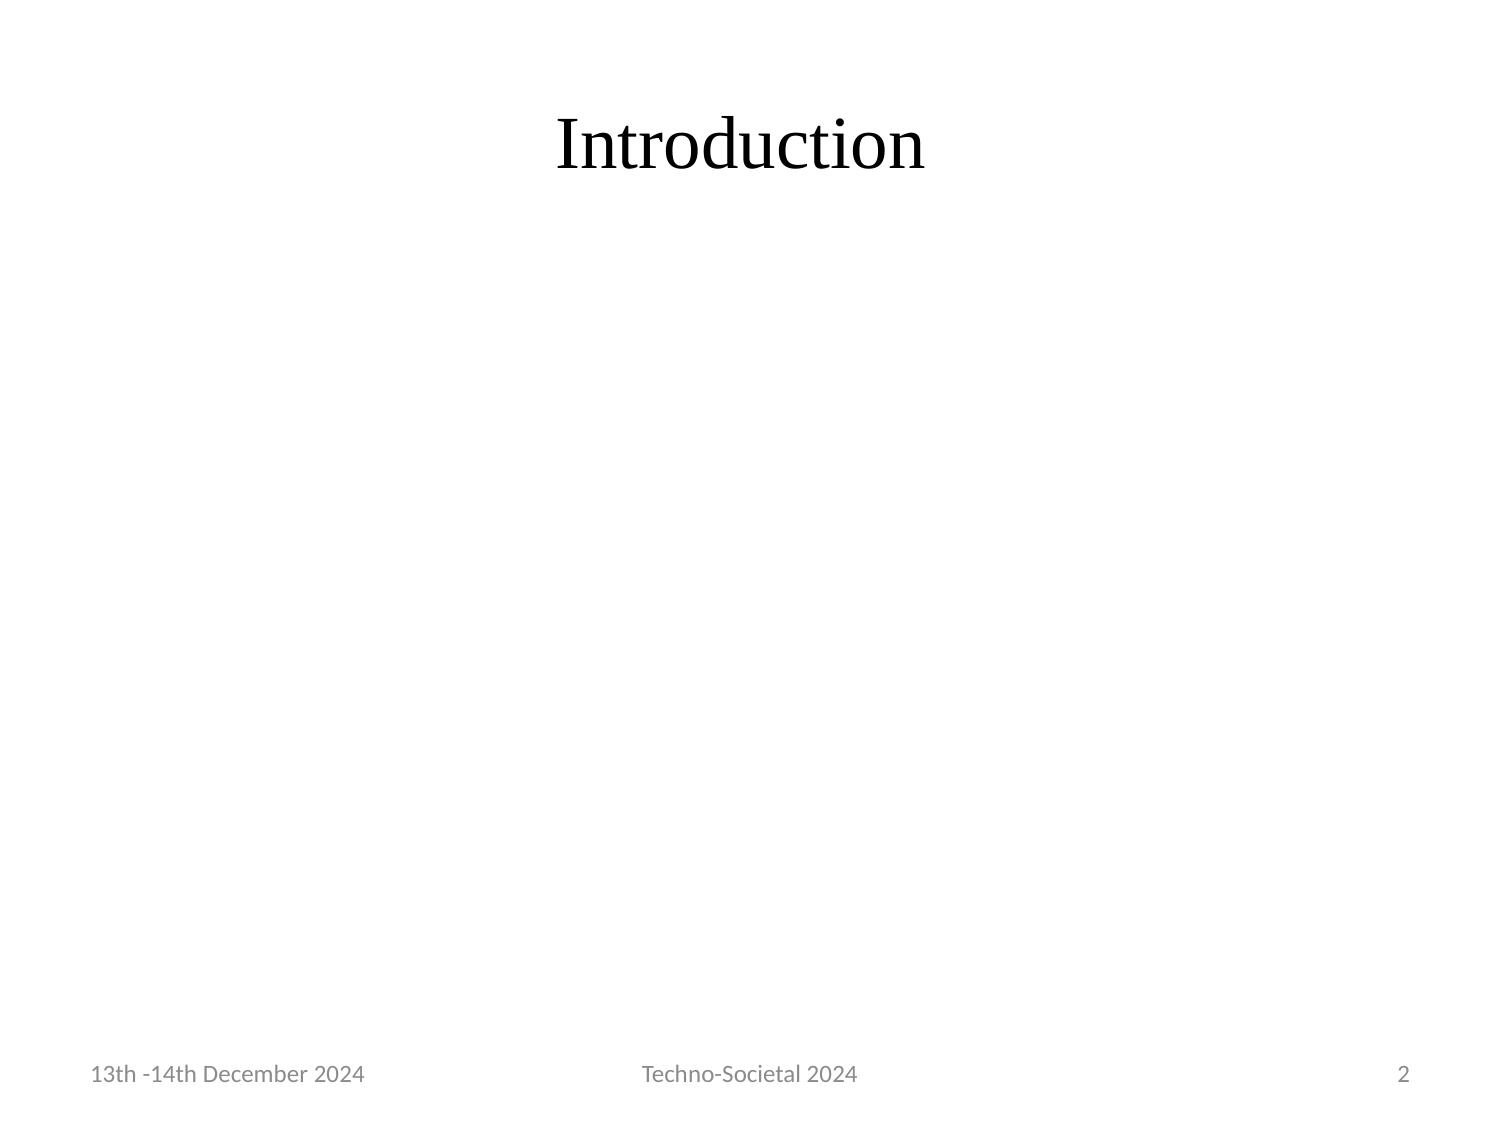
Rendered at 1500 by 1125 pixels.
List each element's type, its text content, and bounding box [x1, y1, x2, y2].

title Introduction [75, 45, 1425, 233]
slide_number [75, 1042, 425, 1103]
slide_number 2 [1074, 1042, 1425, 1103]
footer Techno-Societal 2024 [512, 1042, 988, 1103]
